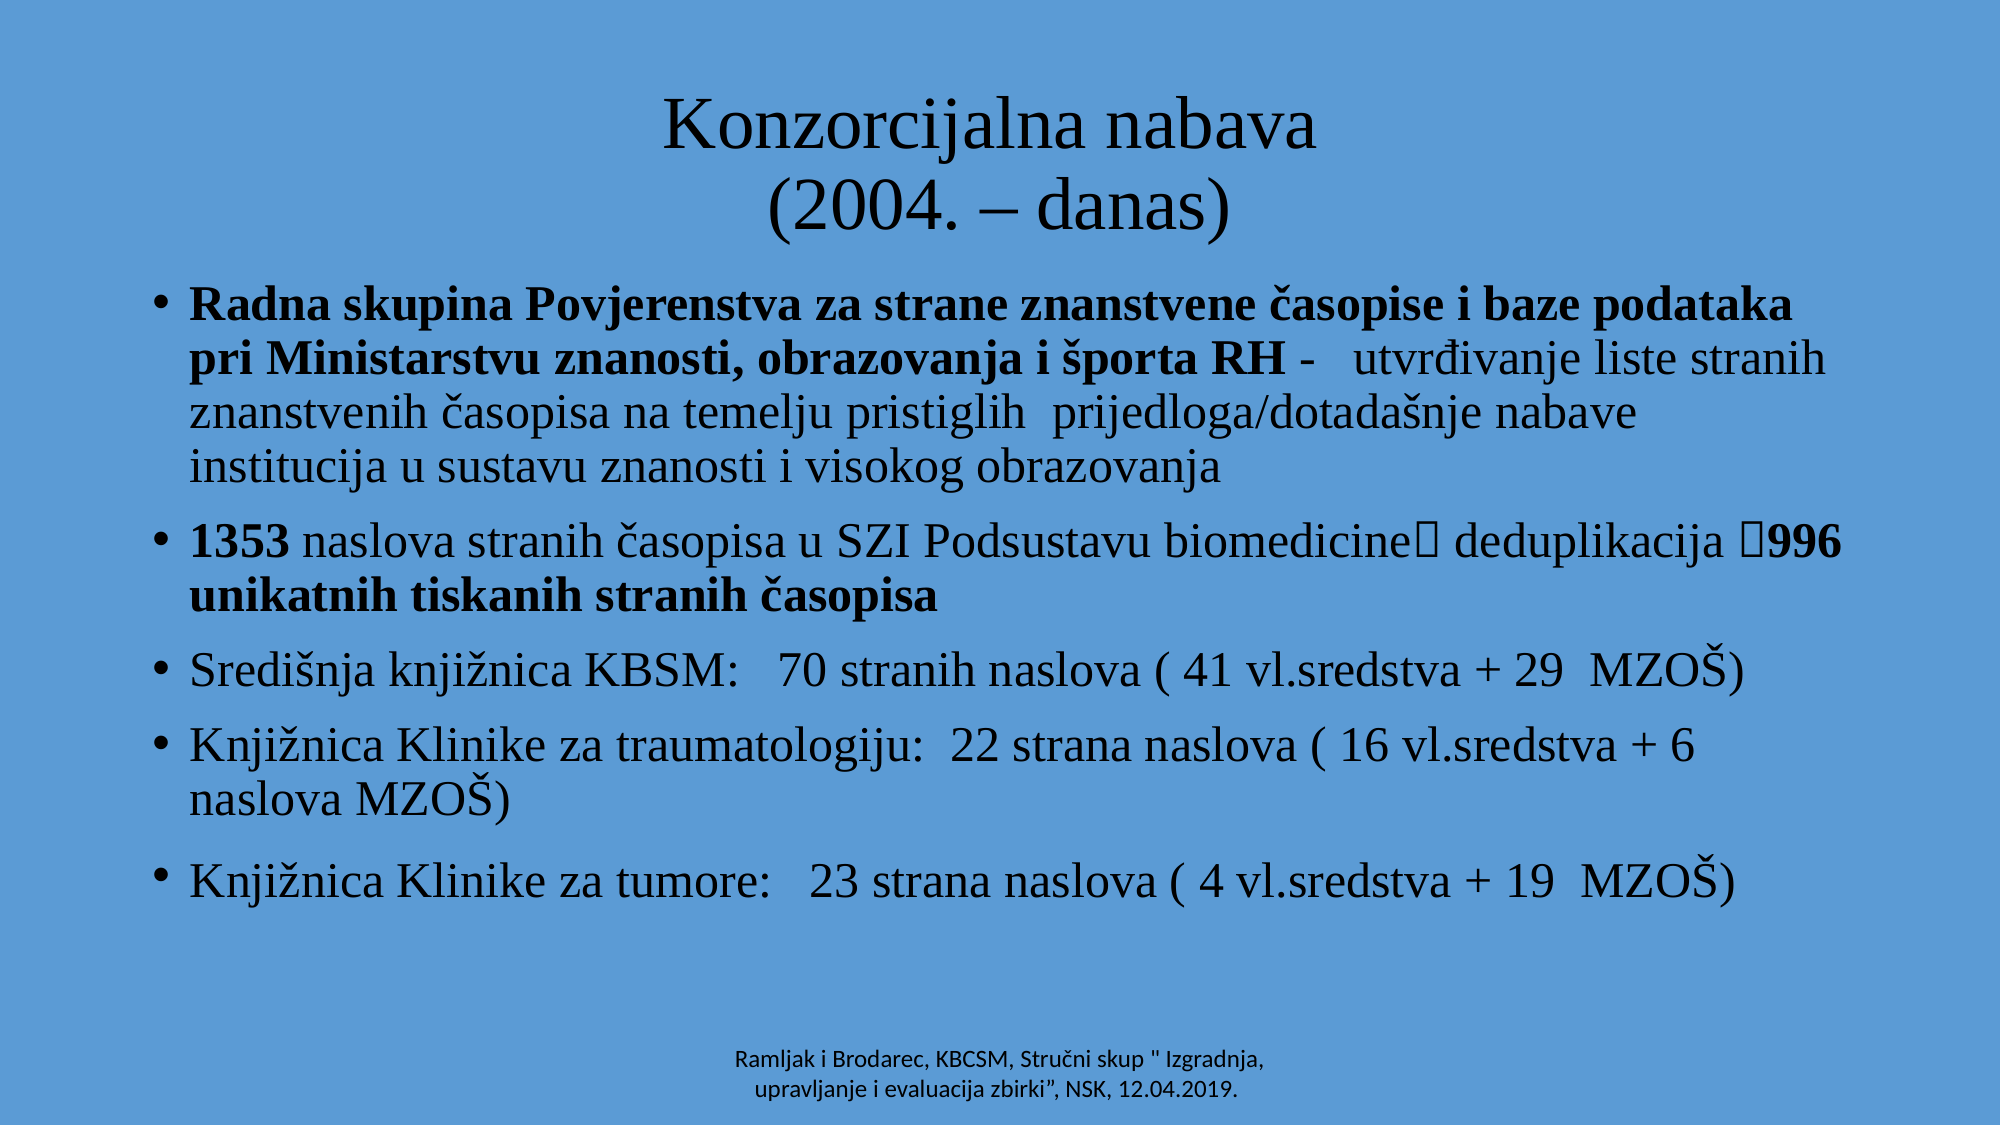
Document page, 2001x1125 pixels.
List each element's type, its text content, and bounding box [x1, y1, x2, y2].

title Konzorcijalna nabava (2004. – danas) [137, 59, 1863, 269]
list Radna skupina Povjerenstva za strane znanstvene časopise i baze podataka pri Ministarstvu znanosti, obrazovanja i športa RH - utvrđivanje liste stranih znanstvenih časopisa na temelju pristiglih prijedloga/dotadašnje nabave institucija u sustavu znanosti i visokog obrazovanja 1353 naslova stranih časopisa u SZI Podsustavu biomedicine deduplikacija 996 unikatnih tiskanih stranih časopisa Središnja knjižnica KBSM: 70 stranih naslova ( 41 vl.sredstva + 29 MZOŠ) Knjižnica Klinike za traumatologiju: 22 strana naslova ( 16 vl.sredstva + 6 naslova MZOŠ) Knjižnica Klinike za tumore: 23 strana naslova ( 4 vl.sredstva + 19 MZOŠ) [137, 269, 1863, 1014]
footer Ramljak i Brodarec, KBCSM, Stručni skup " Izgradnja, upravljanje i evaluacija zbirki”, NSK, 12.04.2019. [662, 1042, 1338, 1103]
